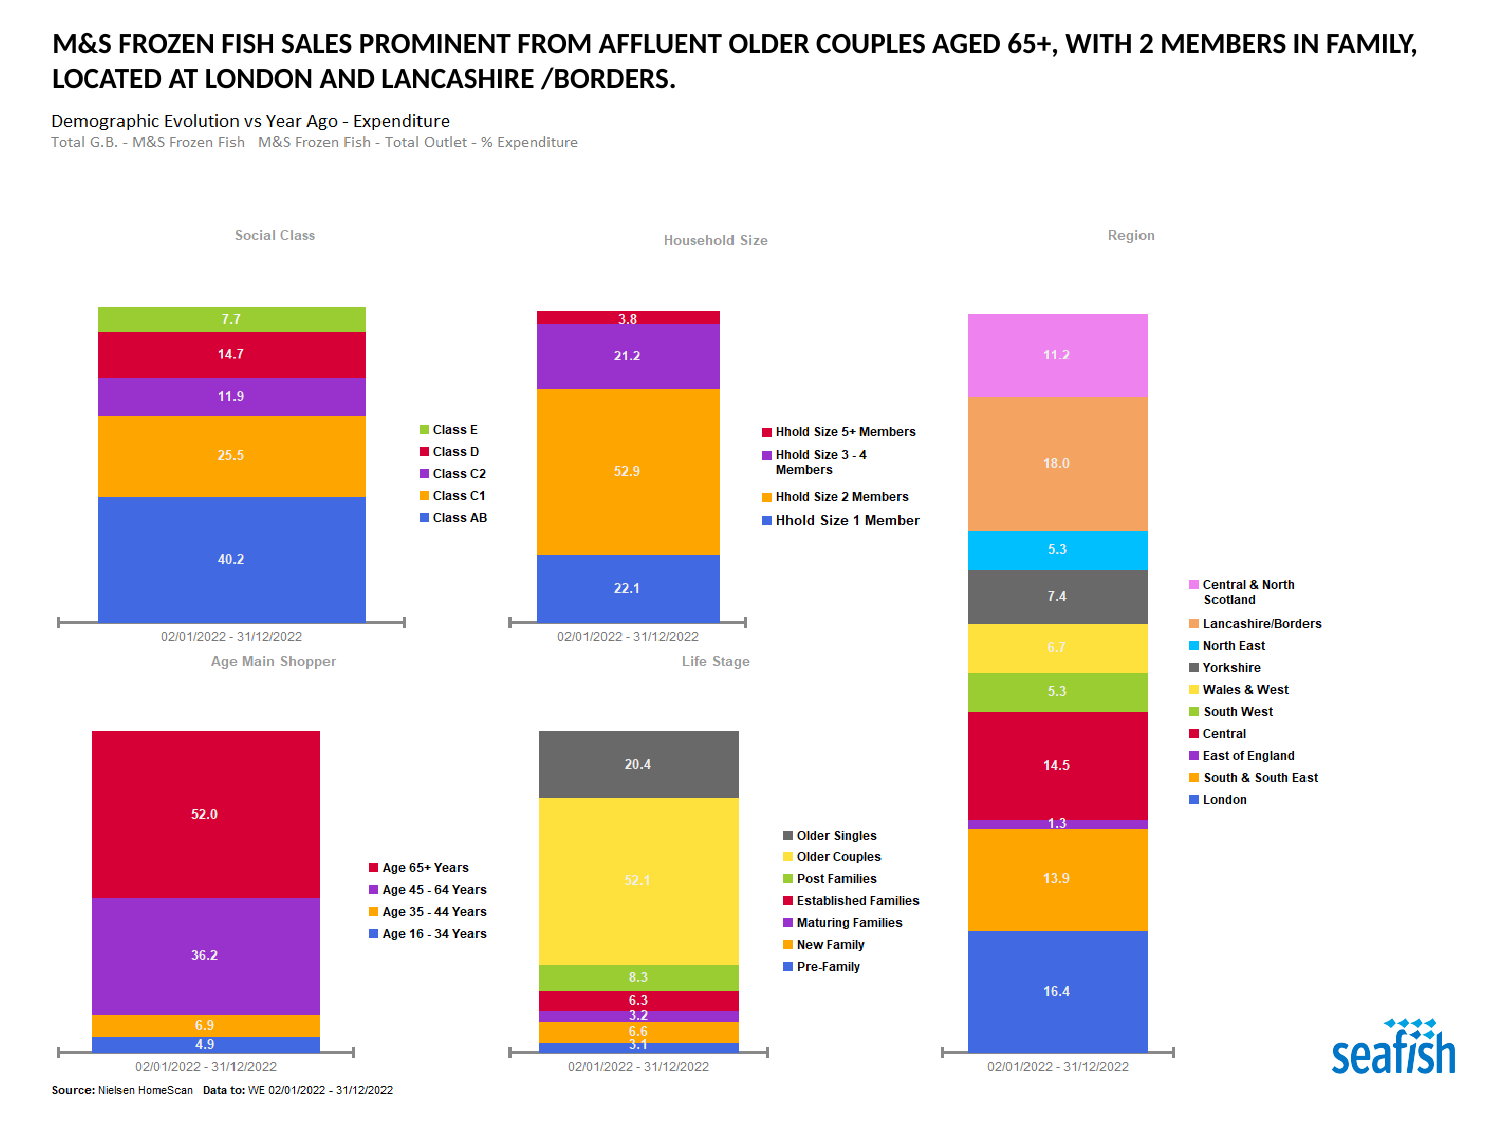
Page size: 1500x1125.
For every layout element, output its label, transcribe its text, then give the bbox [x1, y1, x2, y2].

picture [49, 112, 1326, 1097]
picture [1407, 1018, 1417, 1022]
picture [1332, 1018, 1455, 1074]
text_box M&S FROZEN FISH SALES PROMINENT FROM AFFLUENT OLDER COUPLES AGED 65+, WITH 2 MEMBERS IN FAMILY, LOCATED AT LONDON AND LANCASHIRE /BORDERS. [37, 16, 1468, 102]
